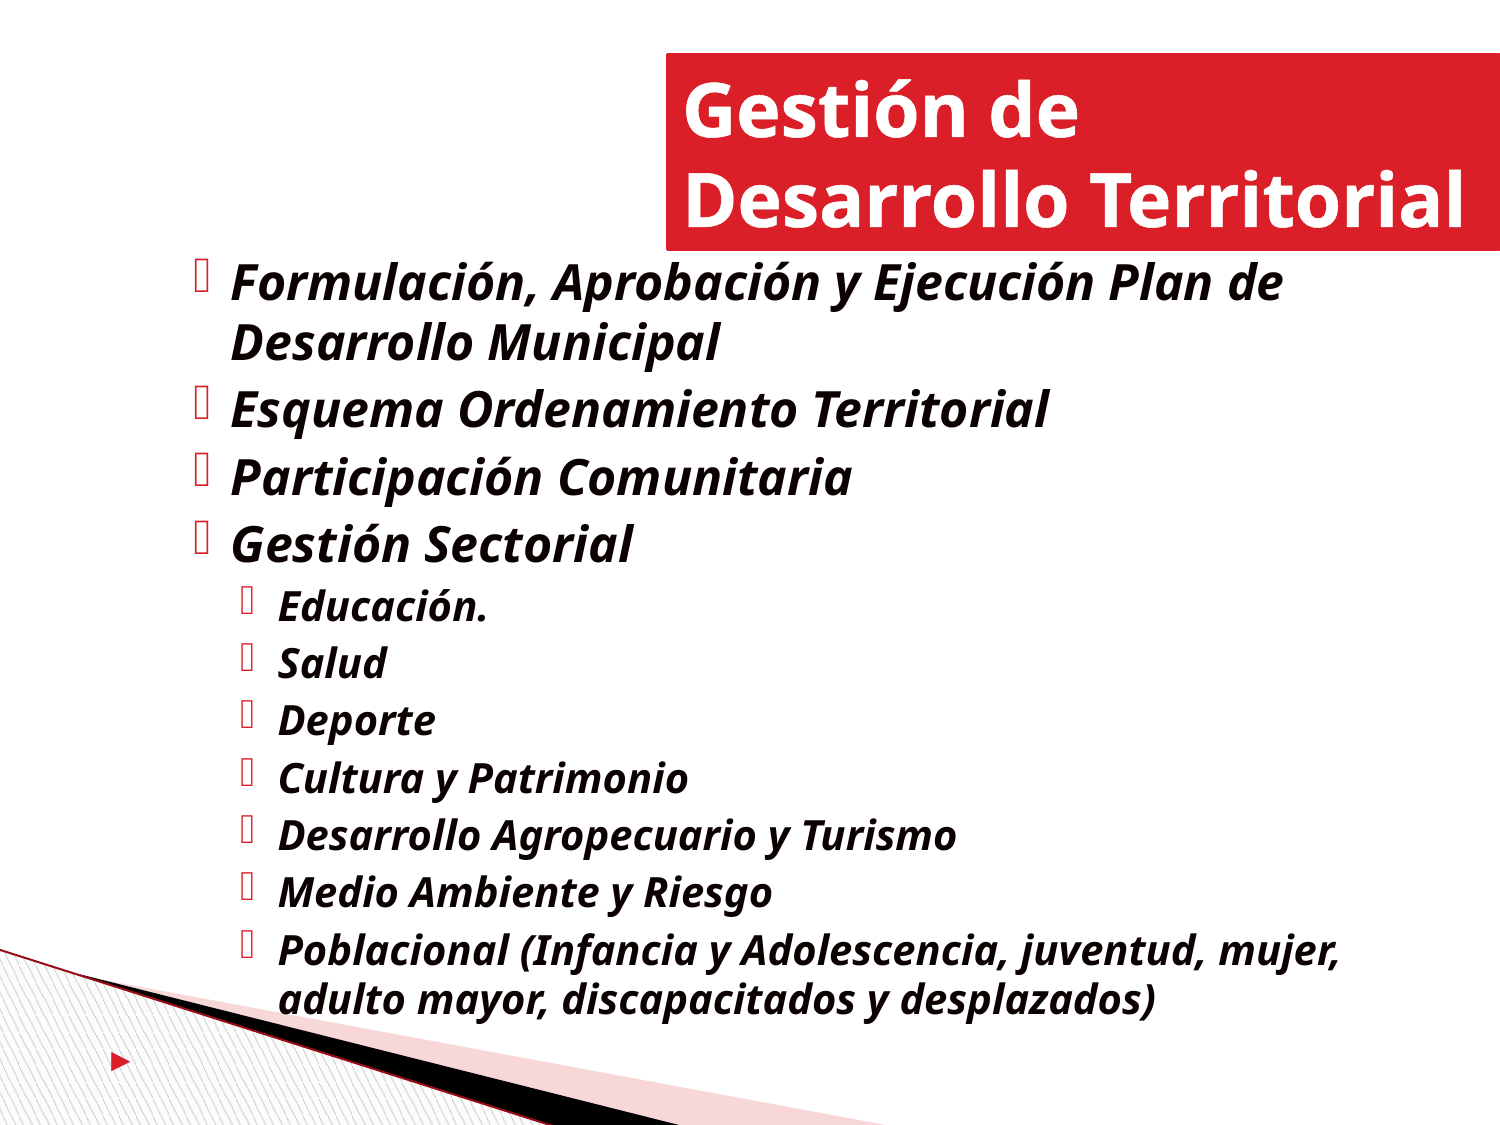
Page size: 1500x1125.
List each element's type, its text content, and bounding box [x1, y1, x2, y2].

list Formulación, Aprobación y Ejecución Plan de Desarrollo Municipal Esquema Ordenamiento Territorial Participación Comunitaria Gestión Sectorial Educación. Salud Deporte Cultura y Patrimonio Desarrollo Agropecuario y Turismo Medio Ambiente y Riesgo Poblacional (Infancia y Adolescencia, juventud, mujer, adulto mayor, discapacitados y desplazados) [74, 242, 1426, 986]
text_box Gestión de Desarrollo Territorial [666, 53, 1500, 251]
